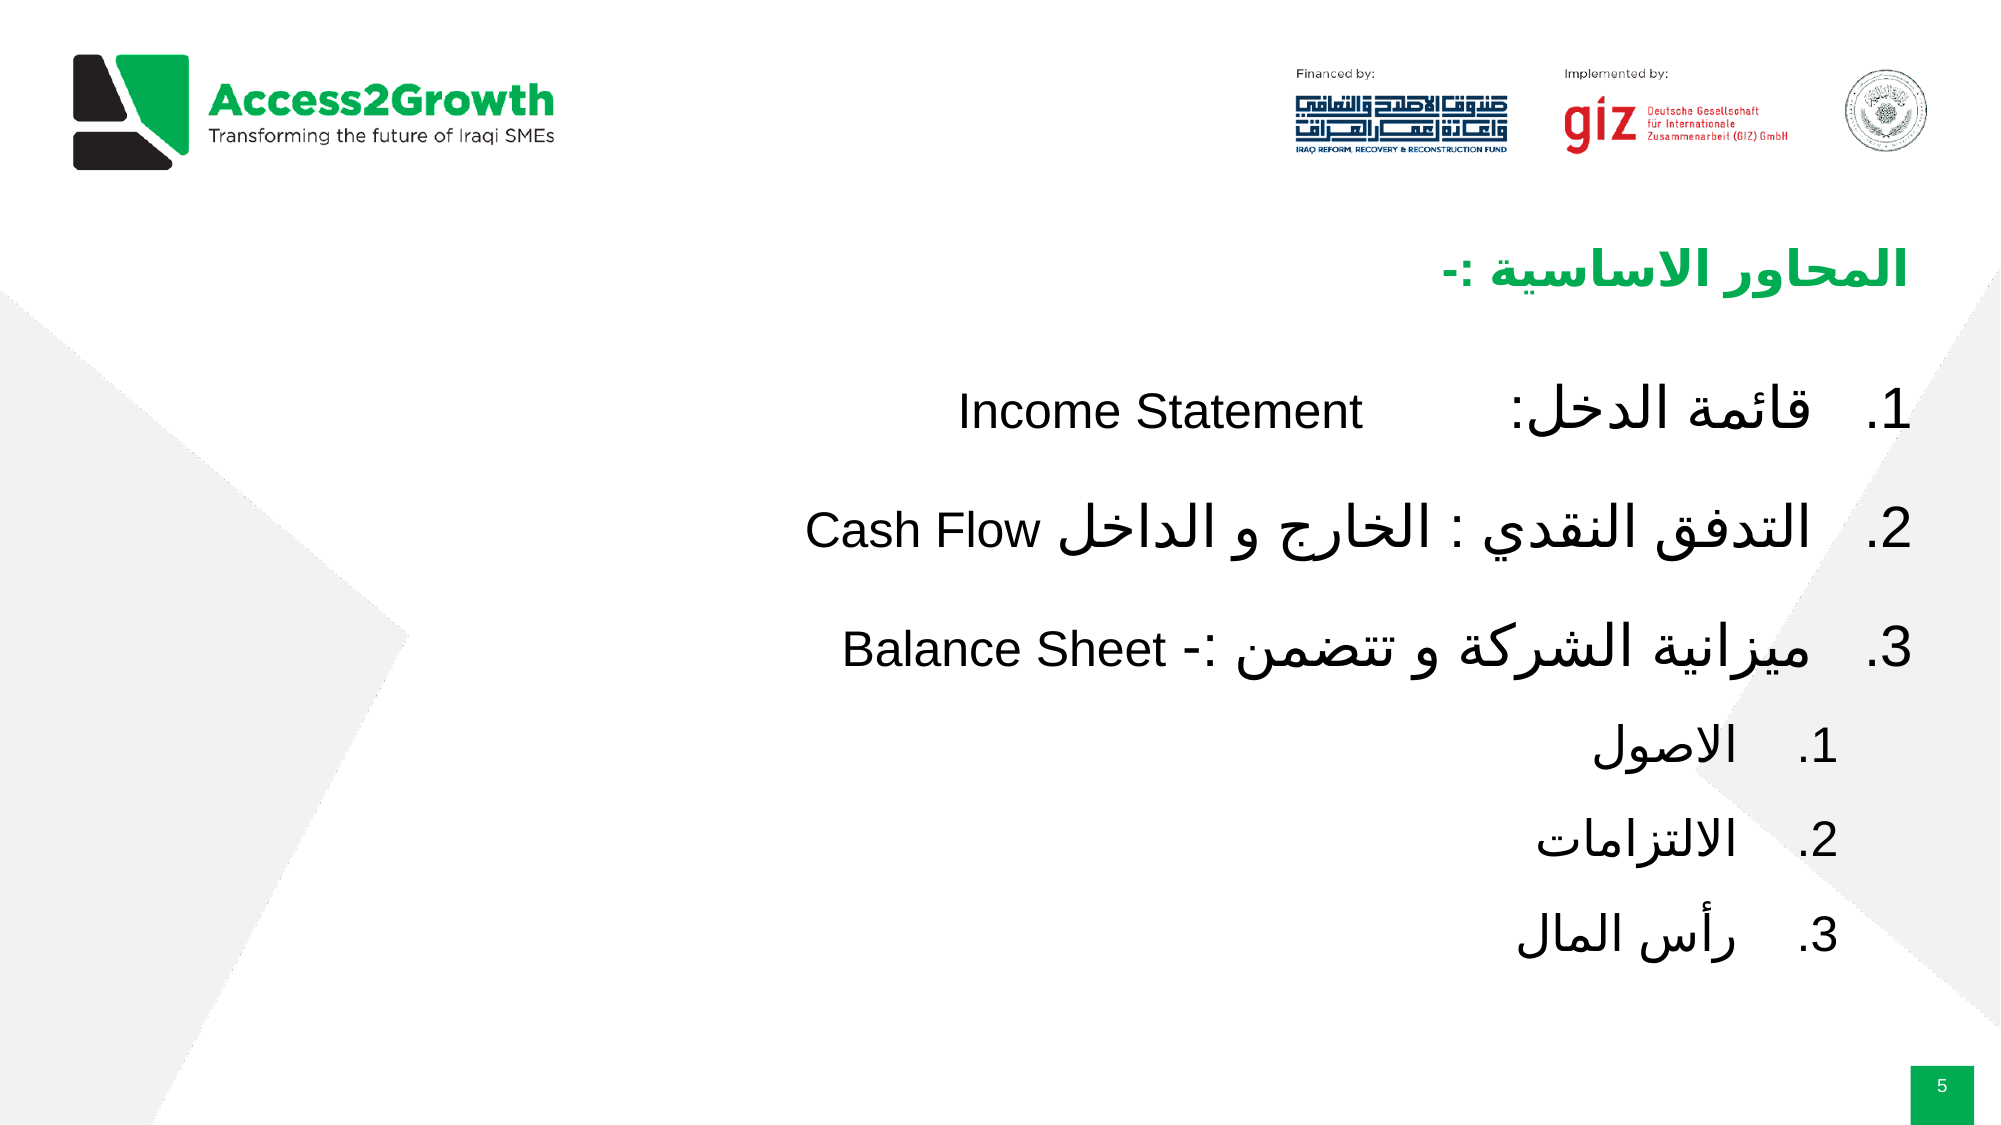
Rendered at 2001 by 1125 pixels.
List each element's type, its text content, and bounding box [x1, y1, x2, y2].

slide_number ‹#› [1910, 1065, 1975, 1125]
list قائمة الدخل: Income Statement التدفق النقدي : الخارج و الداخل Cash Flow ميزانية الشركة و تتضمن :- Balance Sheet الاصول الالتزامات رأس المال [73, 335, 1929, 1014]
picture [0, 0, 2001, 1125]
title المحاور الاساسية :- [73, 210, 1925, 305]
